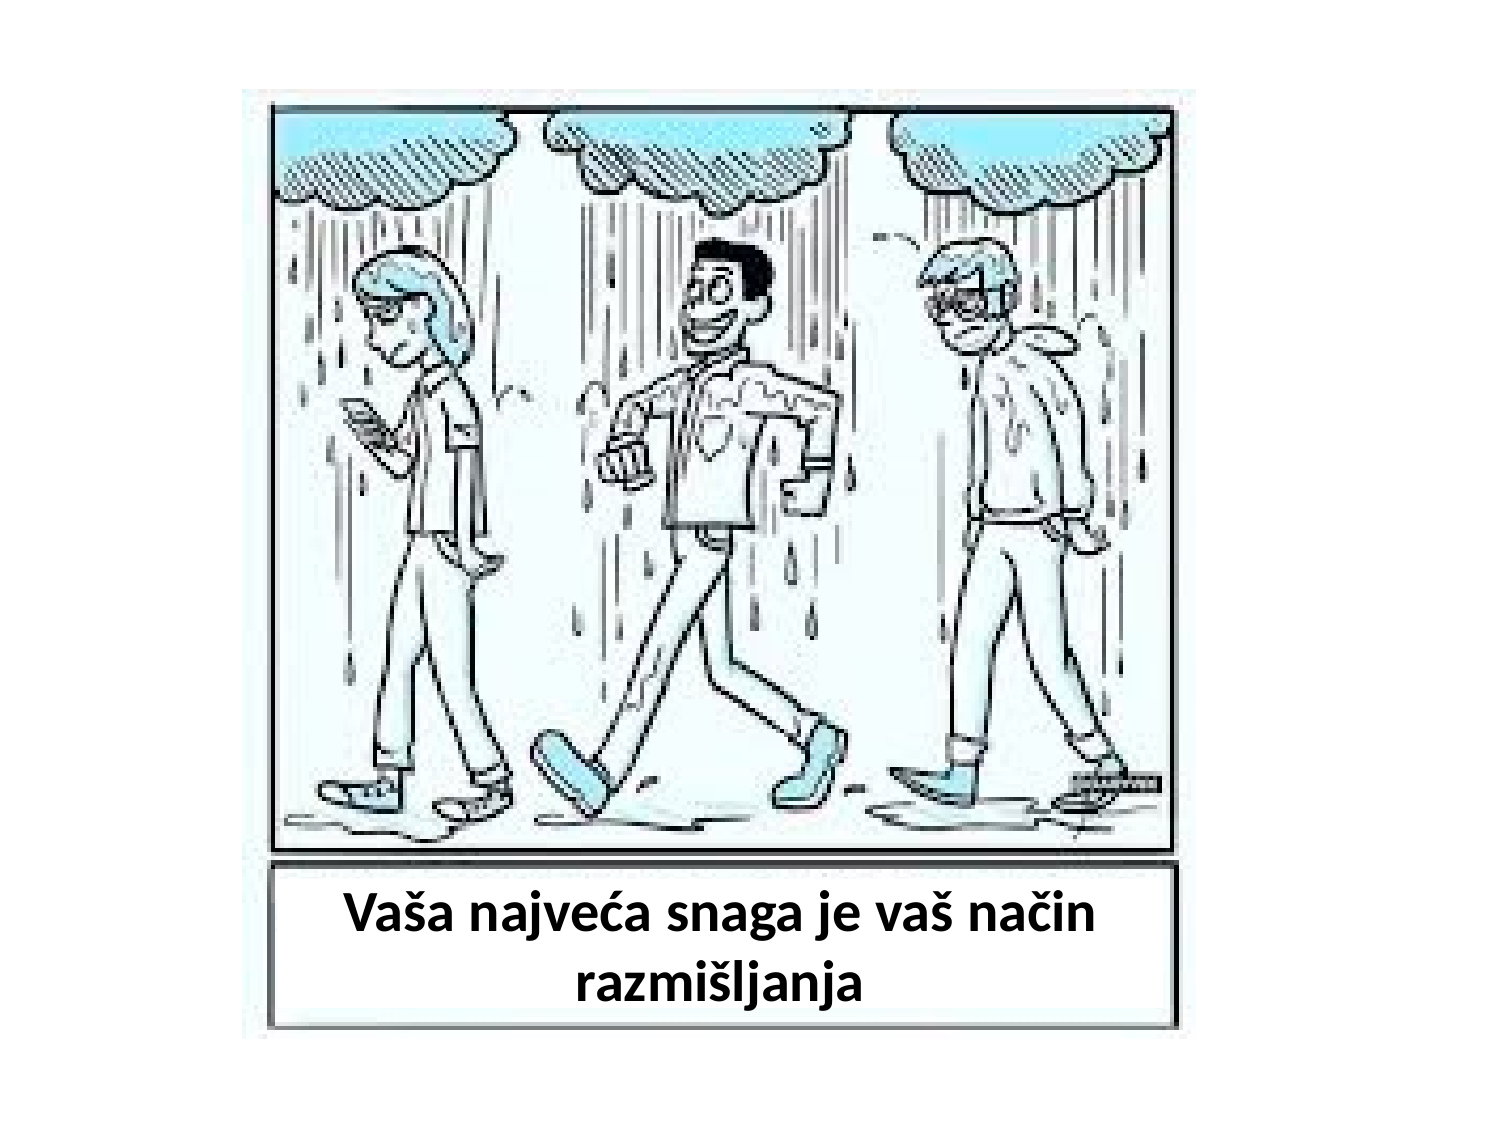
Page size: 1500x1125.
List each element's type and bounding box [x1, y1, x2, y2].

picture [241, 89, 1196, 1040]
